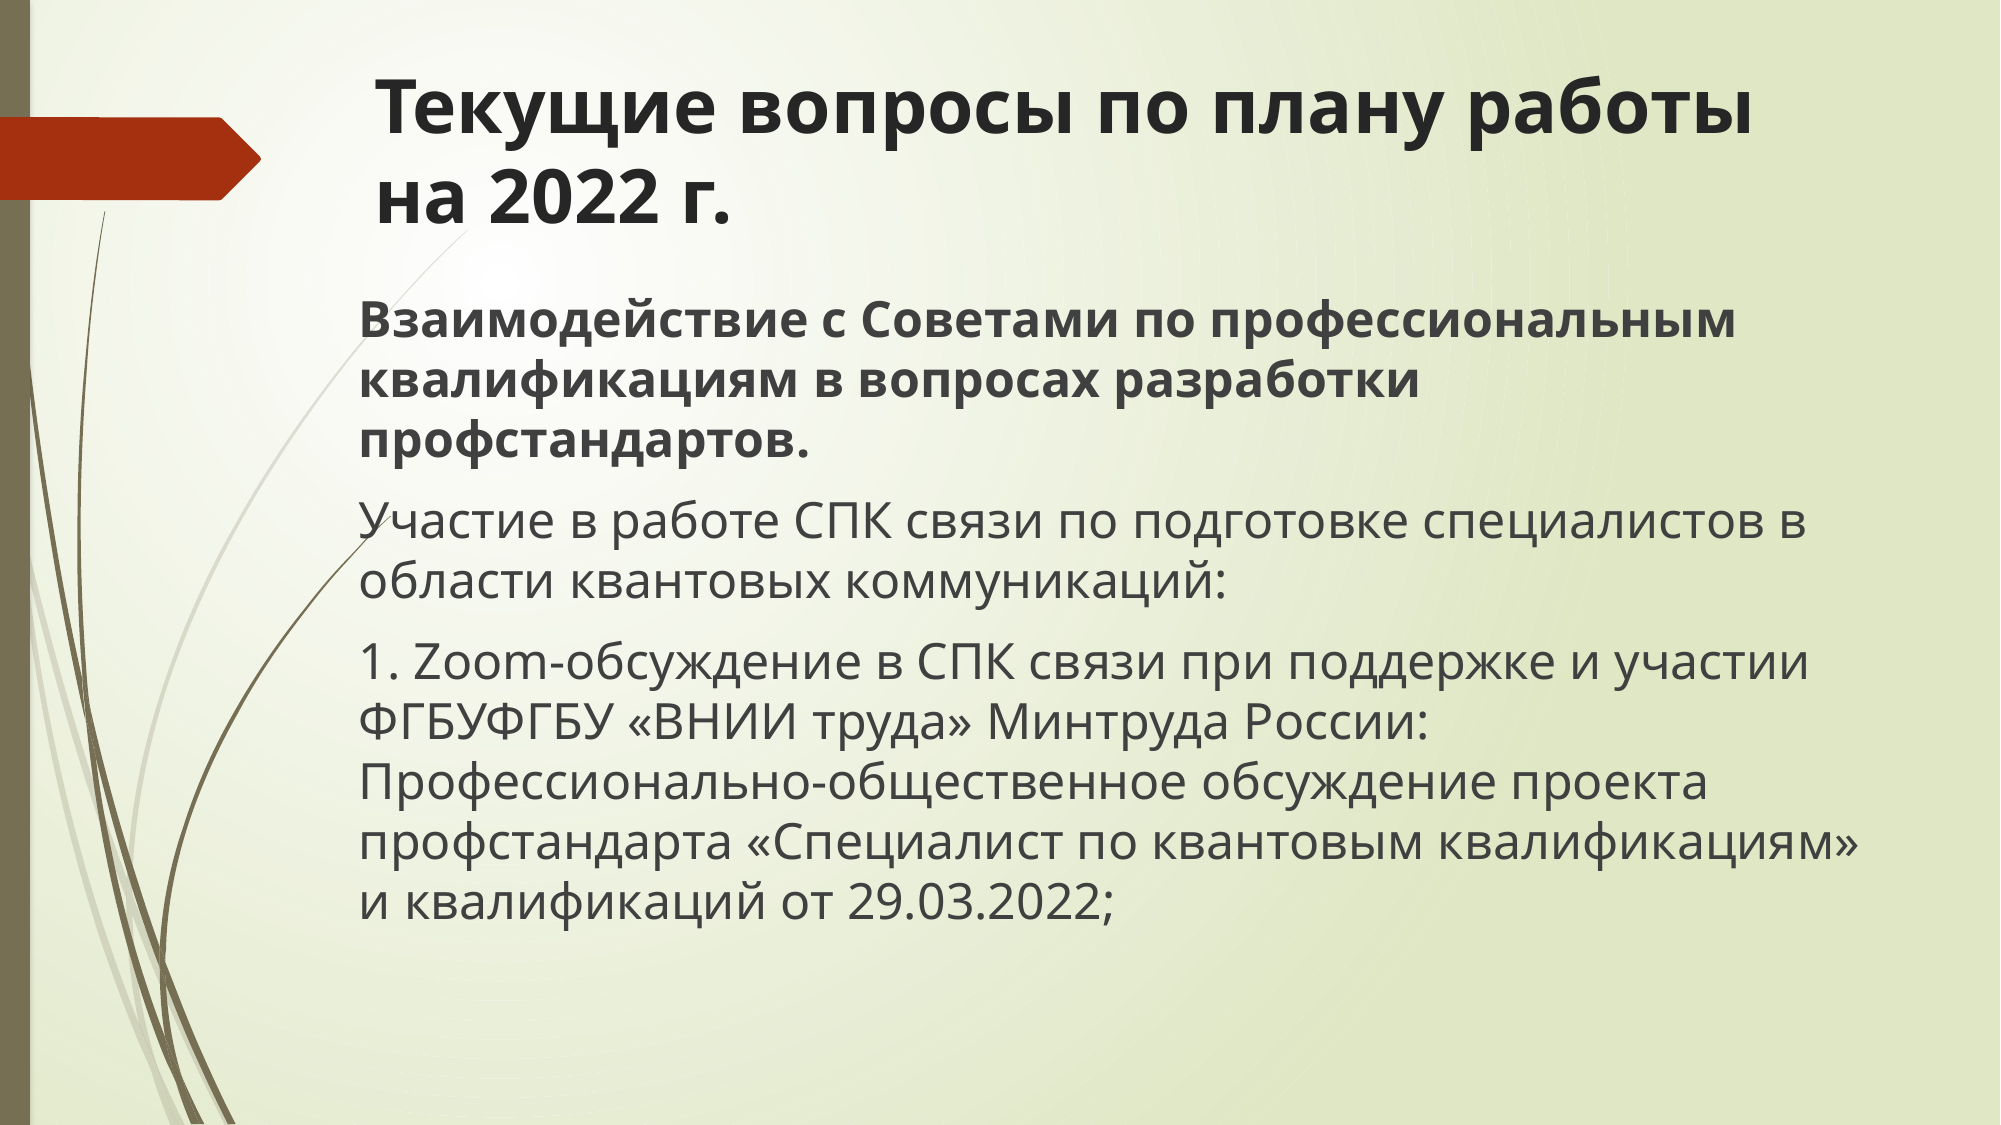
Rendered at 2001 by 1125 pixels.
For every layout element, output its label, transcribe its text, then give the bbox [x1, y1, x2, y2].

list Взаимодействие с Советами по профессиональным квалификациям в вопросах разработки профстандартов. Участие в работе СПК связи по подготовке специалистов в области квантовых коммуникаций: 1. Zoom-обсуждение в СПК связи при поддержке и участии ФГБУФГБУ «ВНИИ труда» Минтруда России: Профессионально-общественное обсуждение проекта профстандарта «Специалист по квантовым квалификациям» и квалификаций от 29.03.2022; [343, 279, 1888, 1069]
title Текущие вопросы по плану работы на 2022 г. [359, 51, 1822, 262]
